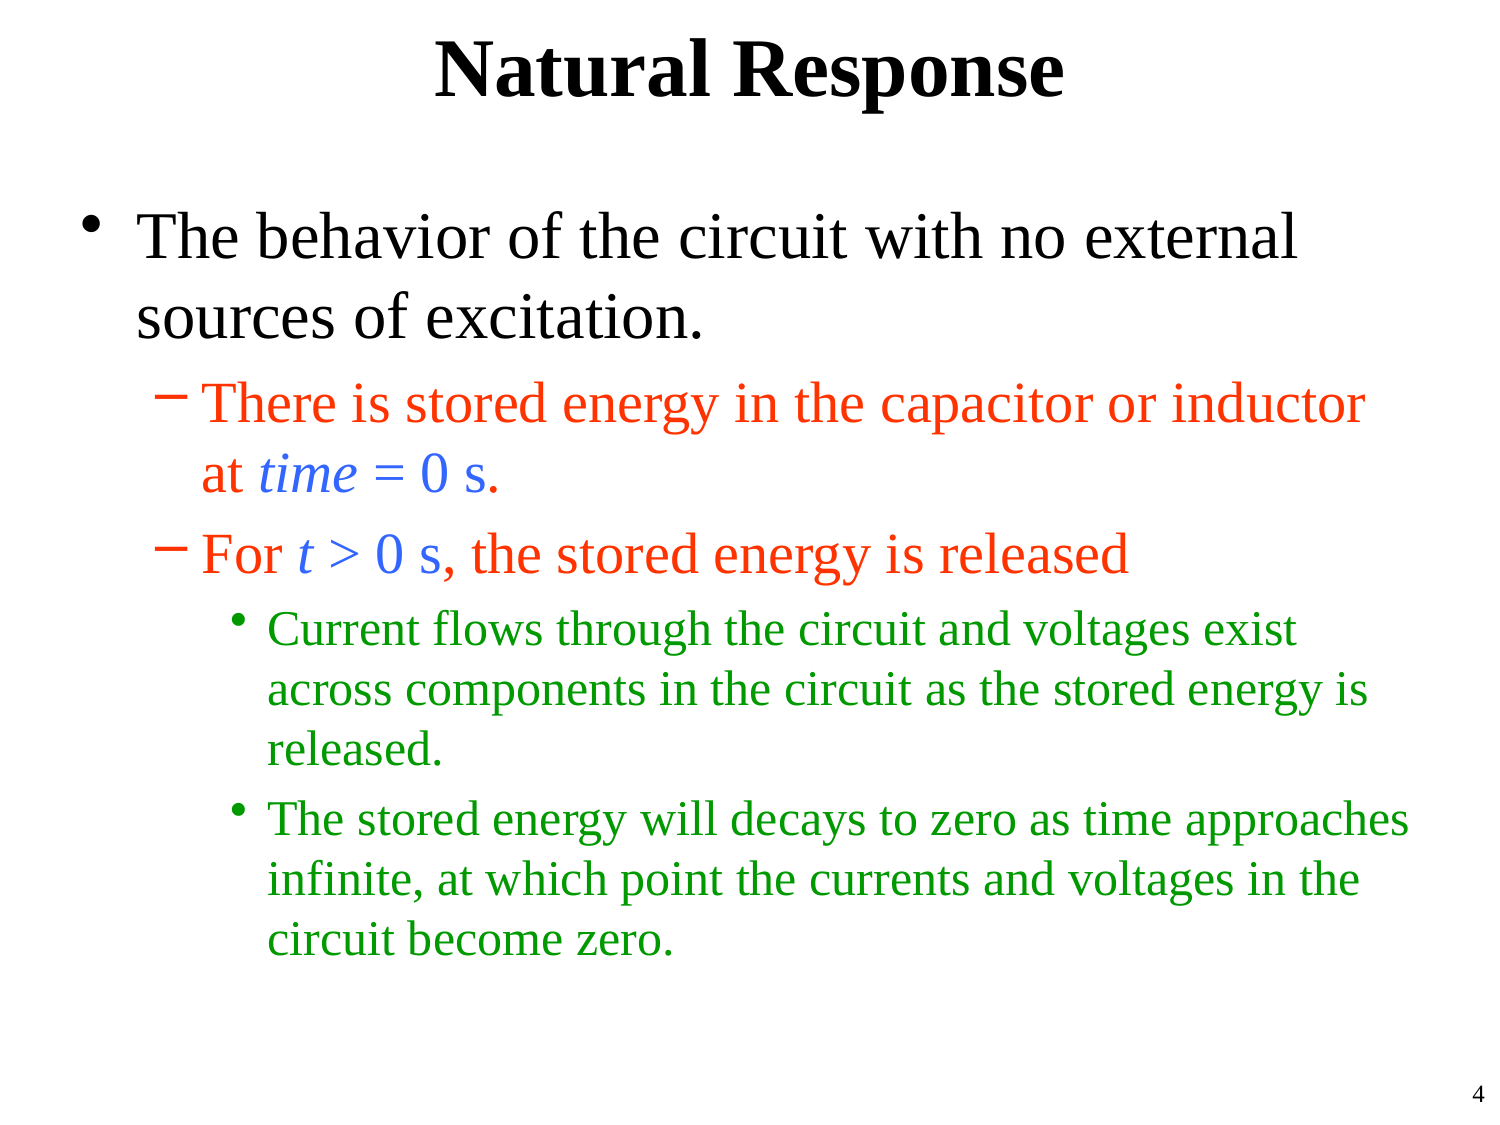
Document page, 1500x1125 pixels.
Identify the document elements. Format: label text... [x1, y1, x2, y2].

title Natural Response [0, 0, 1500, 126]
slide_number 4 [1186, 1069, 1500, 1125]
list The behavior of the circuit with no external sources of excitation. There is stored energy in the capacitor or inductor at time = 0 s. For t > 0 s, the stored energy is released Current flows through the circuit and voltages exist across components in the circuit as the stored energy is released. The stored energy will decays to zero as time approaches infinite, at which point the currents and voltages in the circuit become zero. [64, 184, 1436, 1071]
